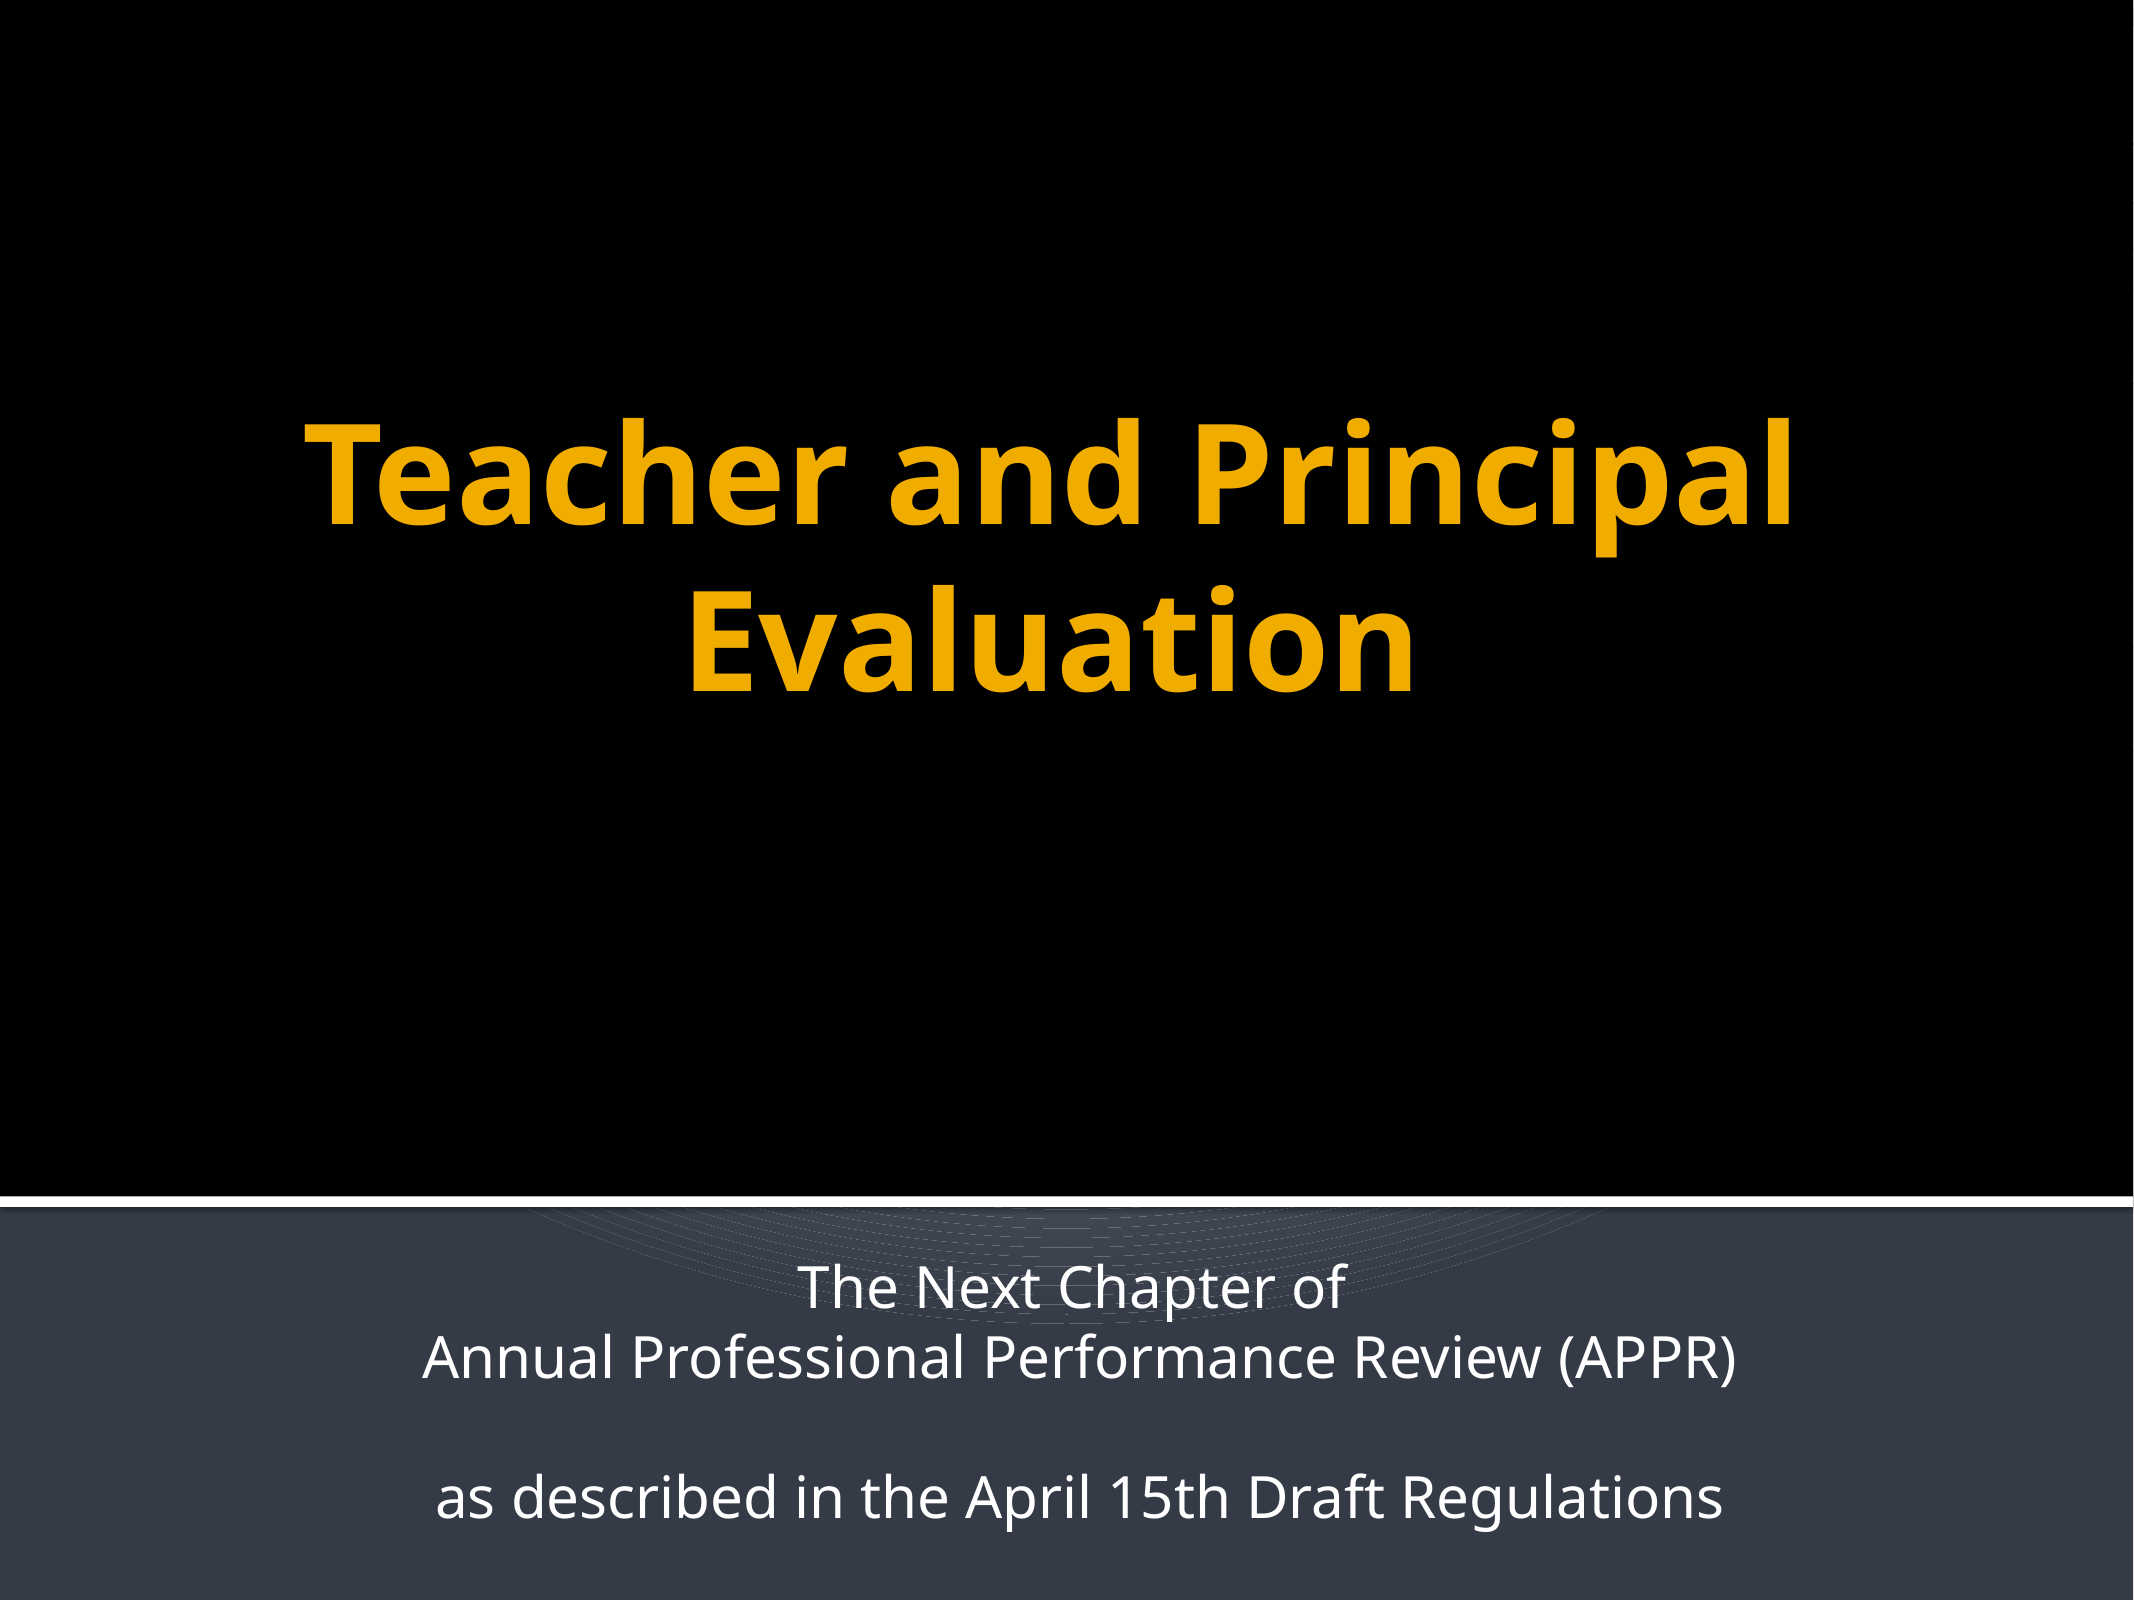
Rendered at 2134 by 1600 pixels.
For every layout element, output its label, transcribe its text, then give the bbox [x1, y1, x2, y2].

title Teacher and Principal Evaluation [104, 384, 1989, 775]
subtitle The Next Chapter of Annual Professional Performance Review (APPR) as described in the April 15th Draft Regulations [129, 1250, 2014, 1600]
